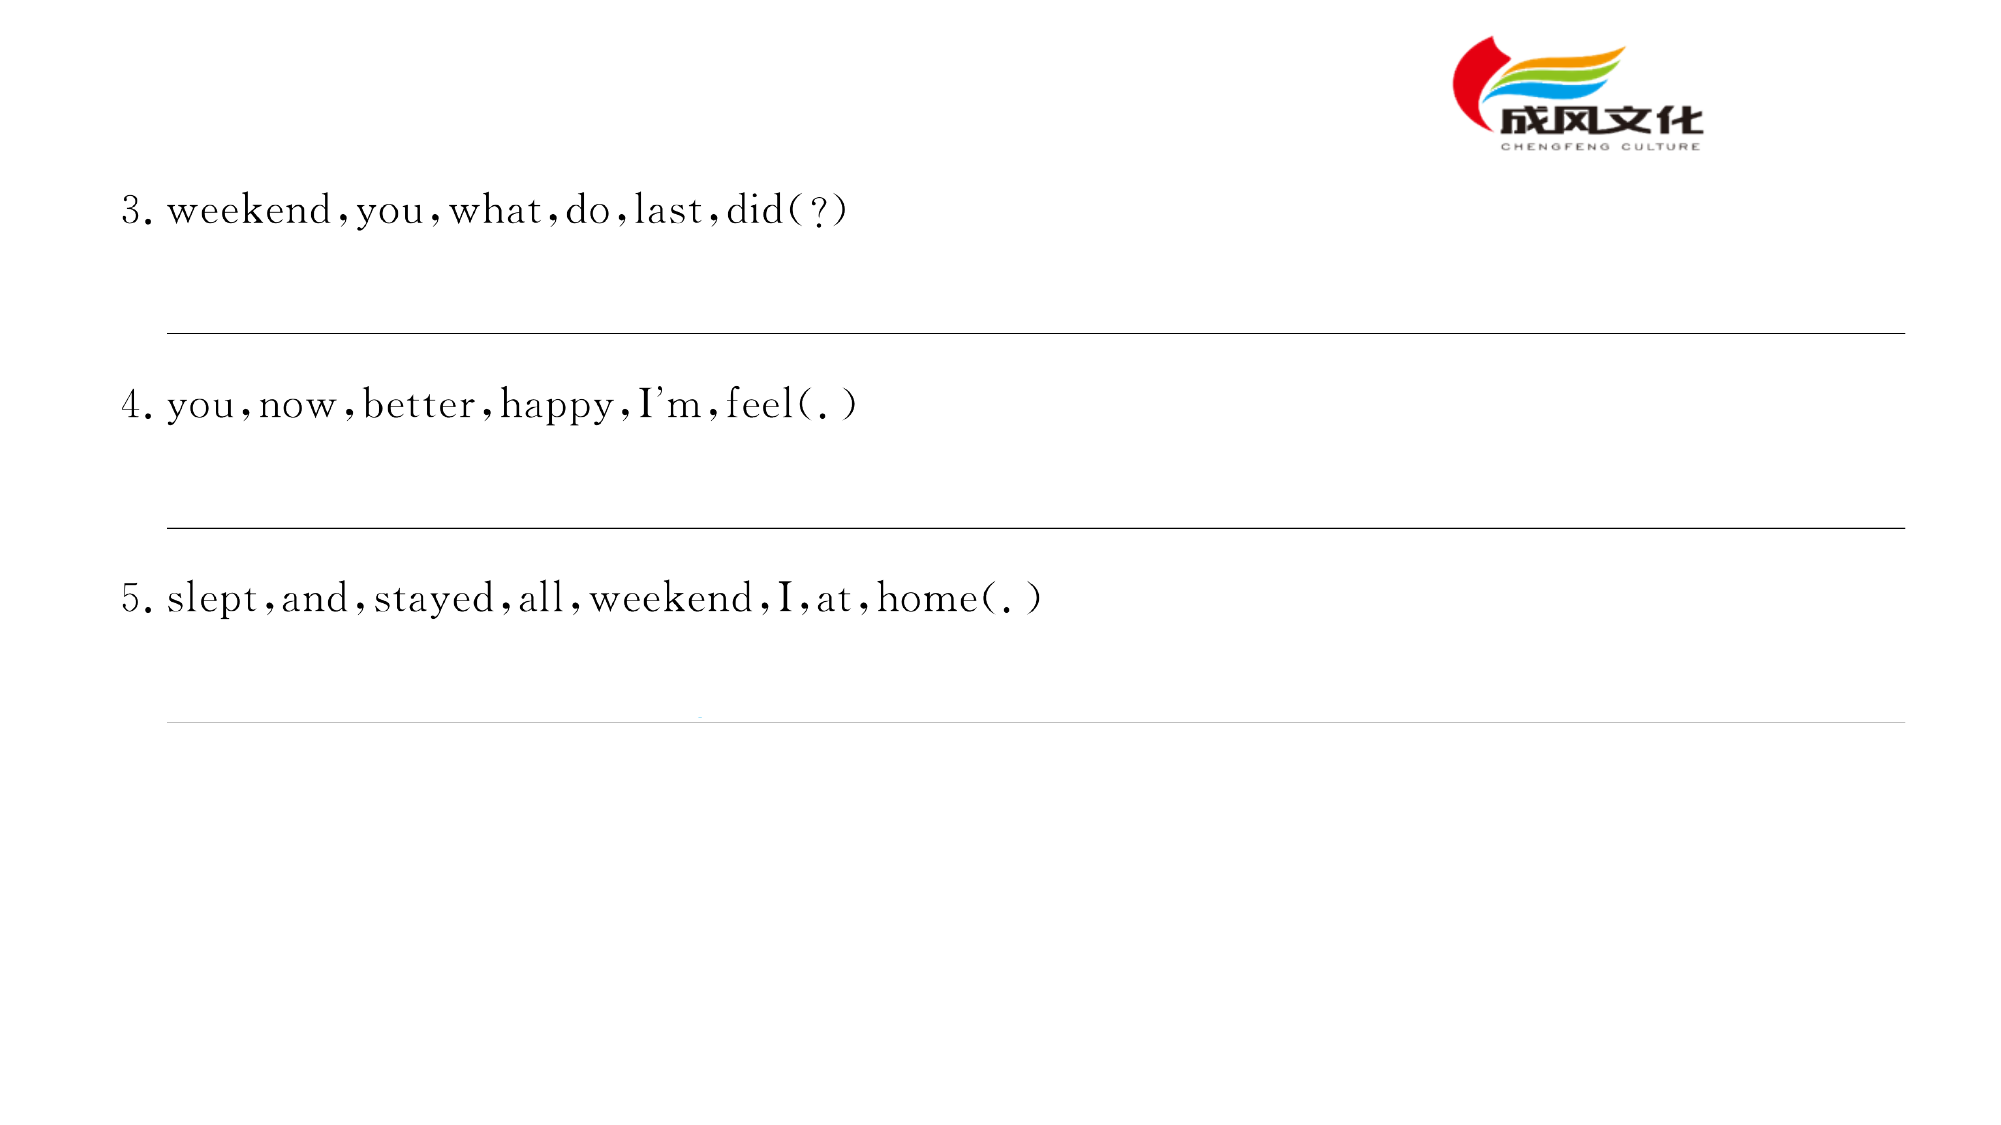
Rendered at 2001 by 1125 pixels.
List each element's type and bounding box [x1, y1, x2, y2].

picture [118, 30, 2000, 740]
